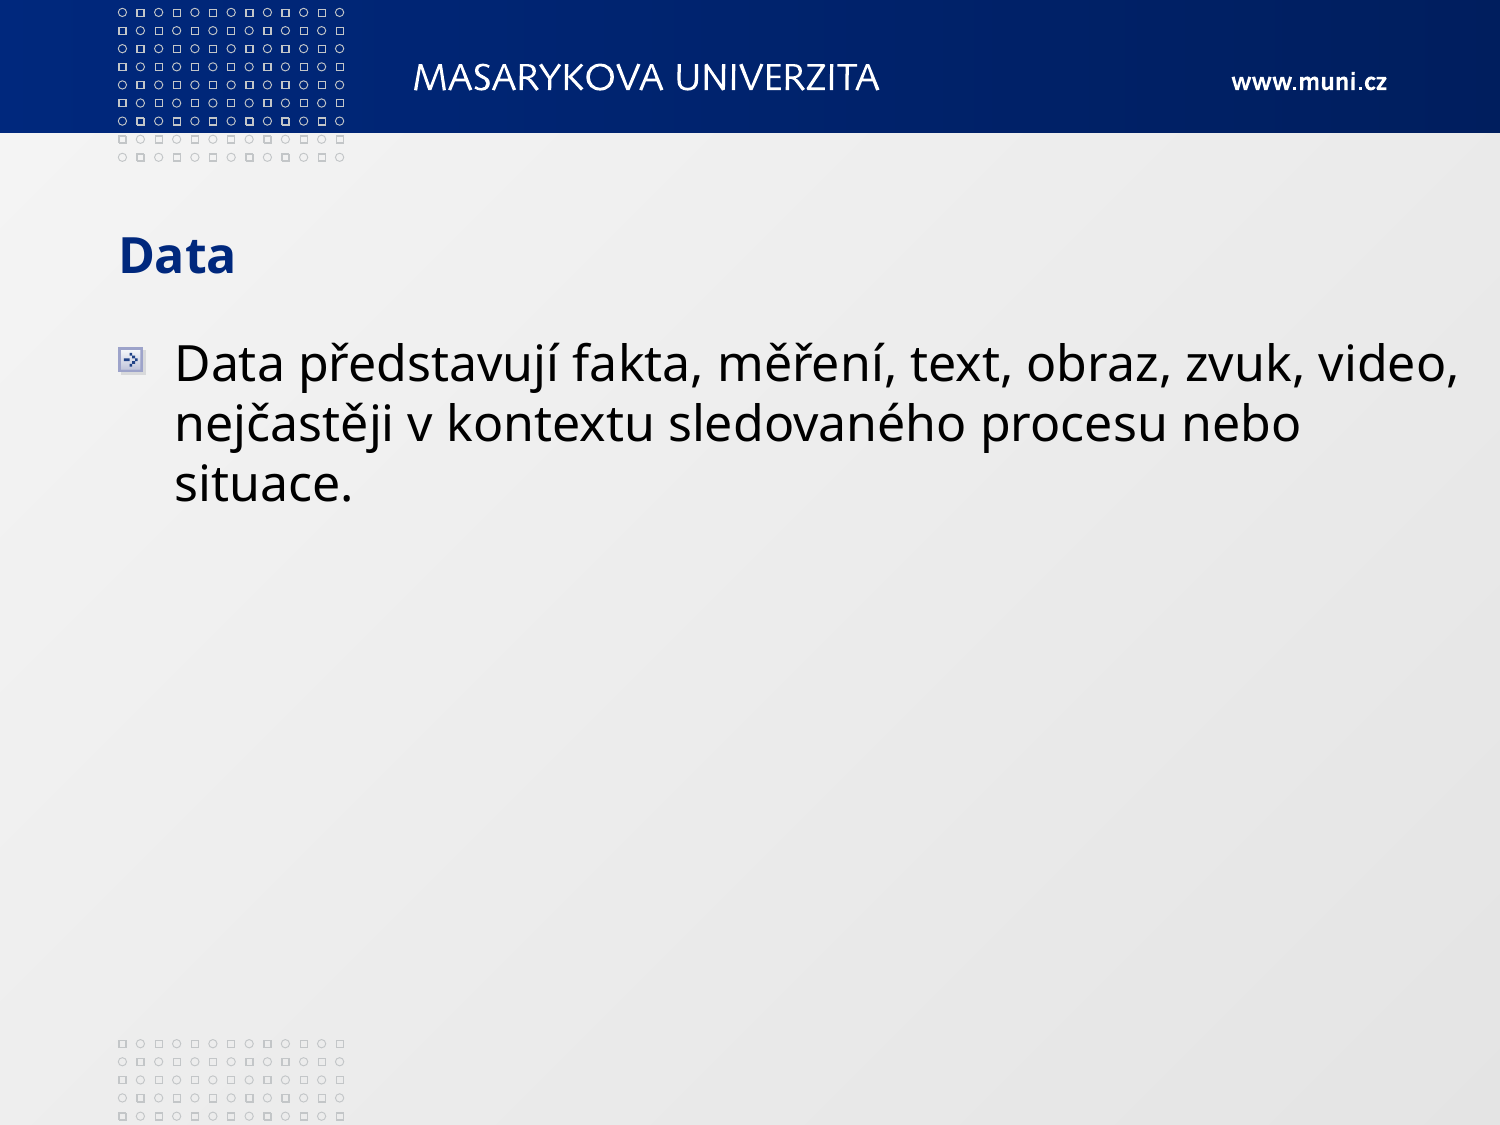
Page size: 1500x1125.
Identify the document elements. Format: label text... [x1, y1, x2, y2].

list Data představují fakta, měření, text, obraz, zvuk, video, nejčastěji v kontextu sledovaného procesu nebo situace. [117, 330, 1470, 1007]
title Data [117, 184, 1403, 292]
